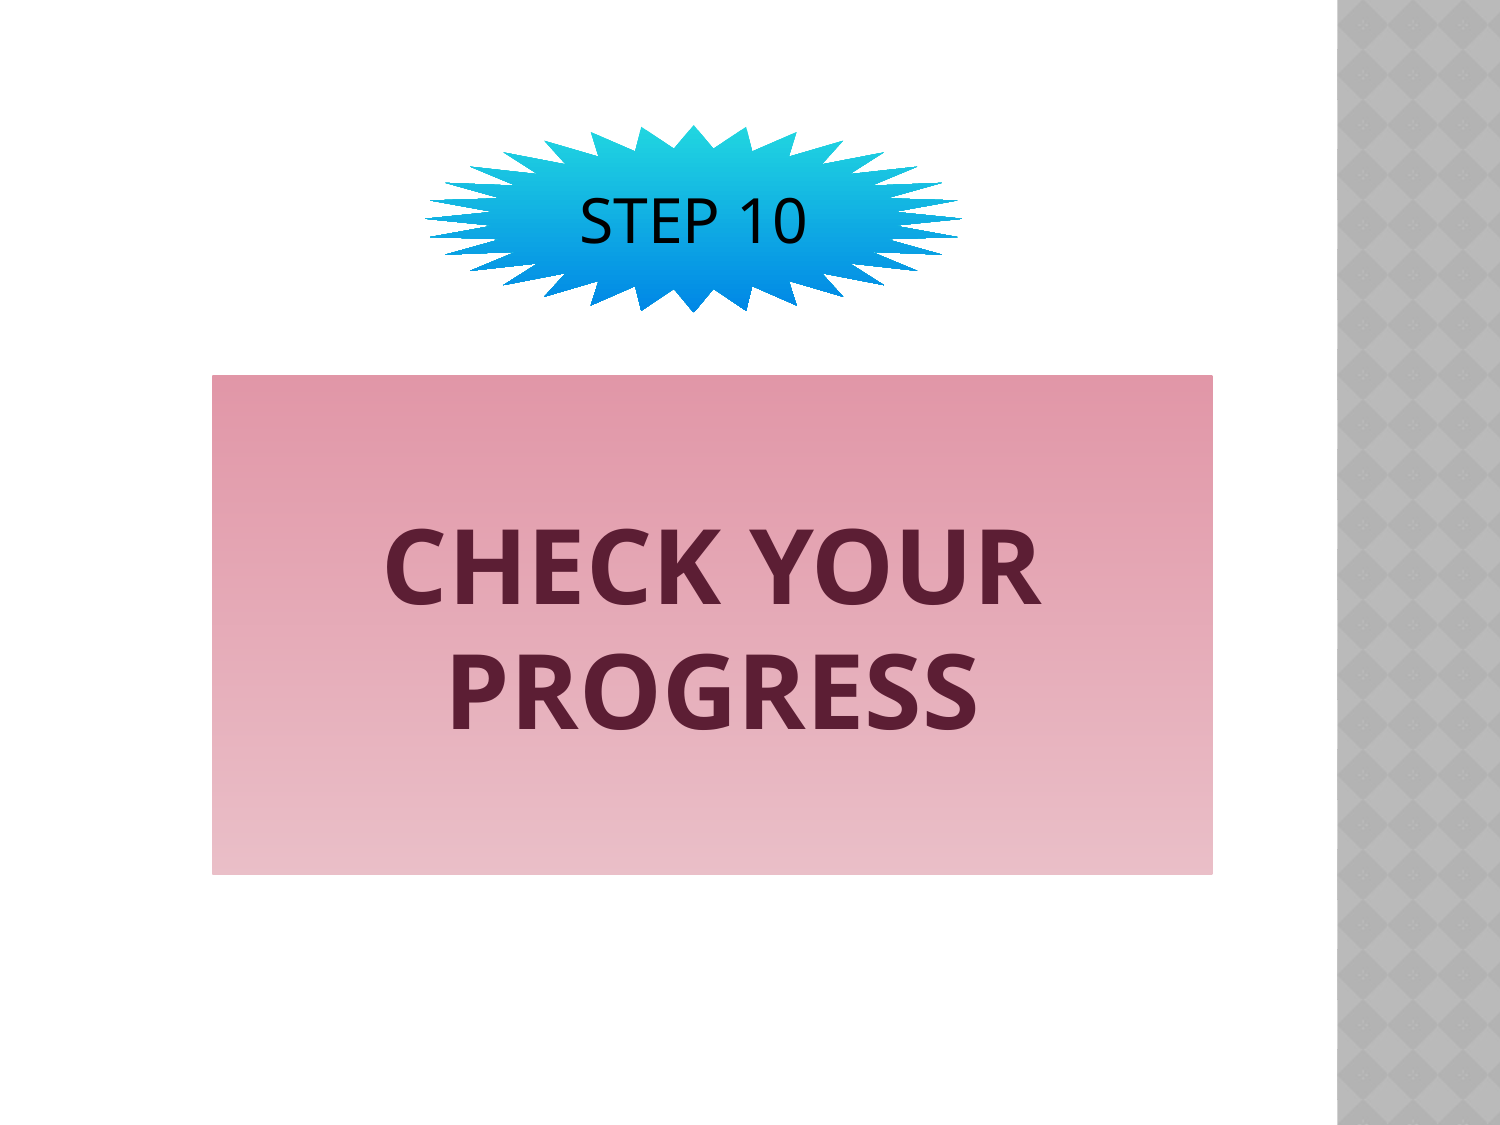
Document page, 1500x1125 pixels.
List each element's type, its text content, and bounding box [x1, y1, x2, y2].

title CHECK your PROGRESS [212, 375, 1213, 875]
text_box STEP 10 [421, 121, 966, 316]
